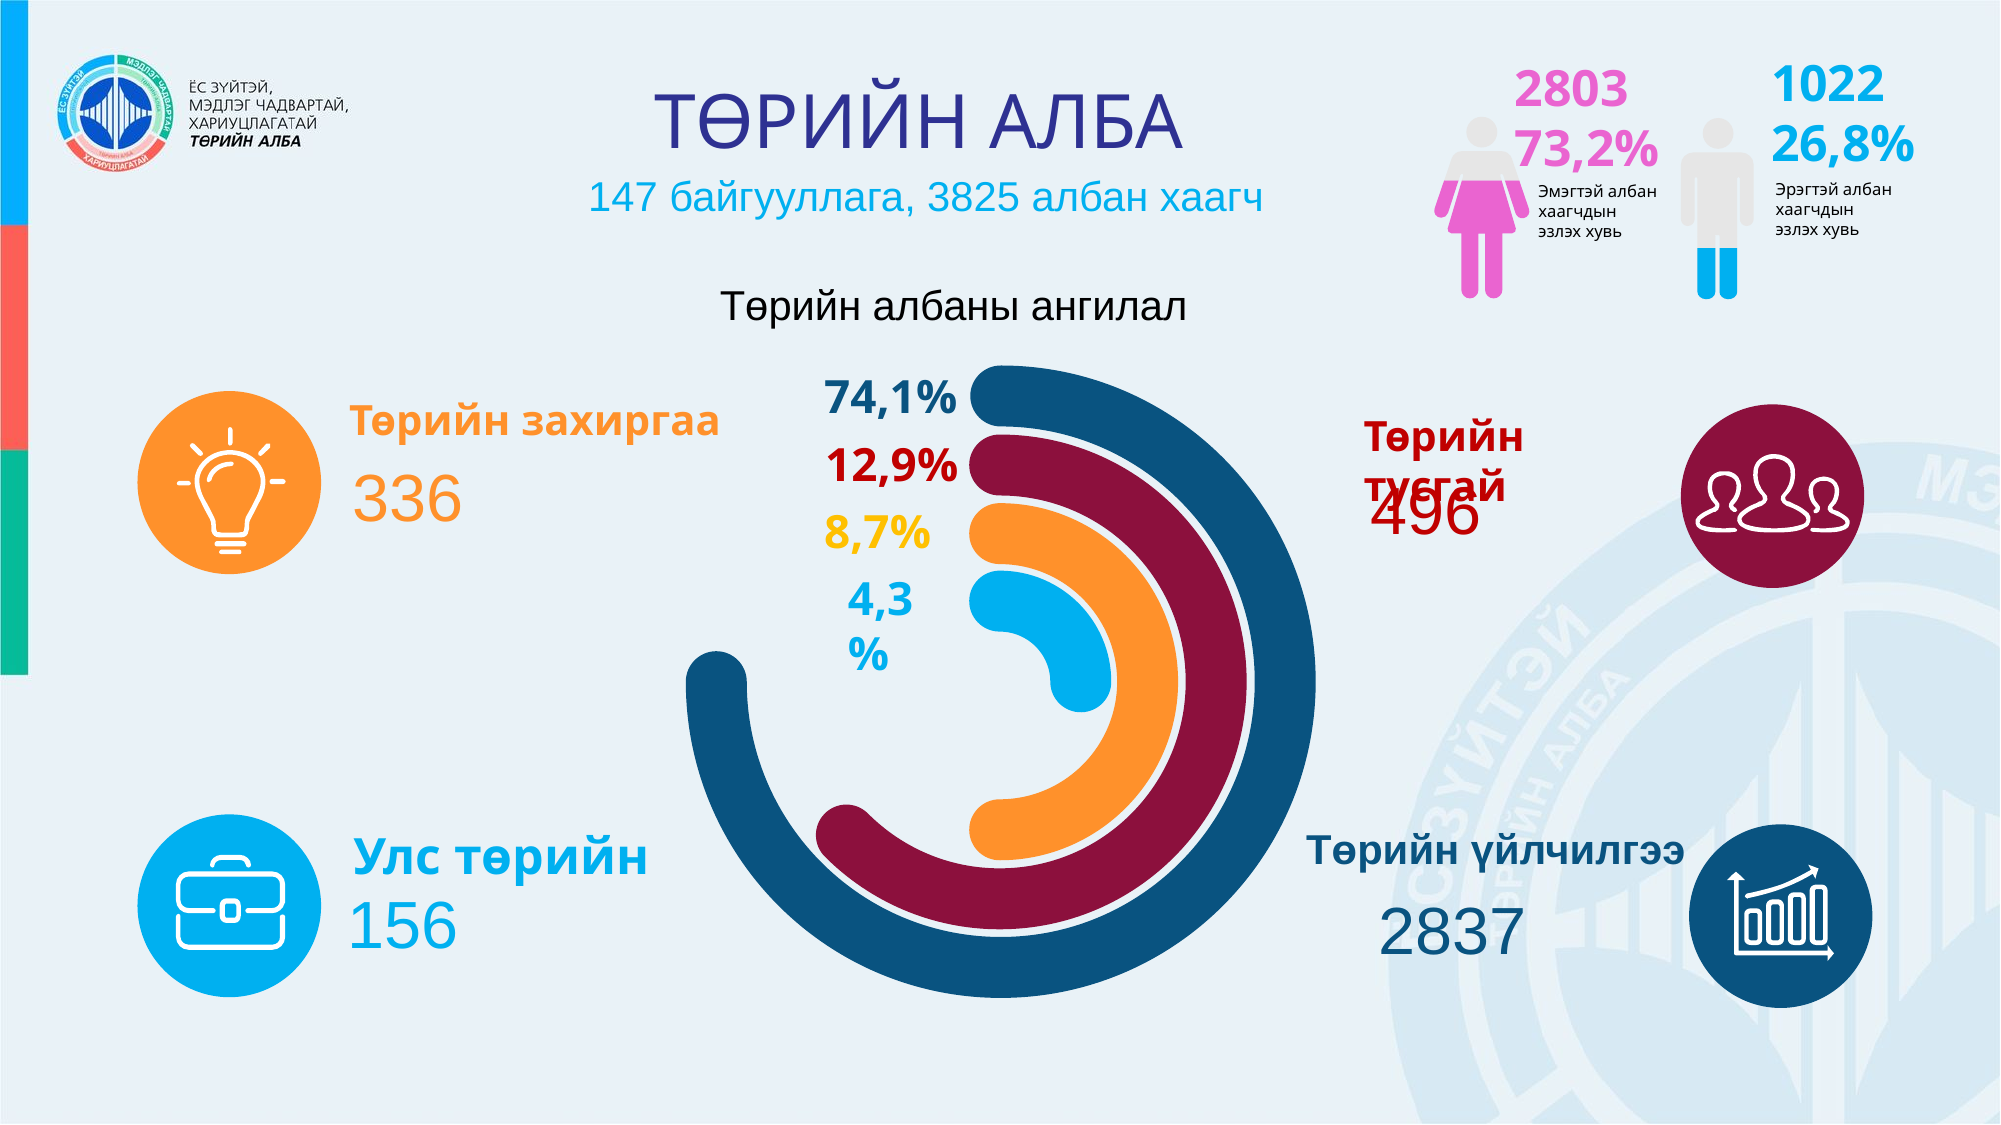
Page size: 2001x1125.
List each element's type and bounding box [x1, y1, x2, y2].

text_box [1697, 248, 1738, 300]
text_box [716, 367, 1286, 968]
picture [0, 0, 2000, 1125]
text_box [1432, 116, 1531, 299]
text_box [1680, 118, 1754, 300]
